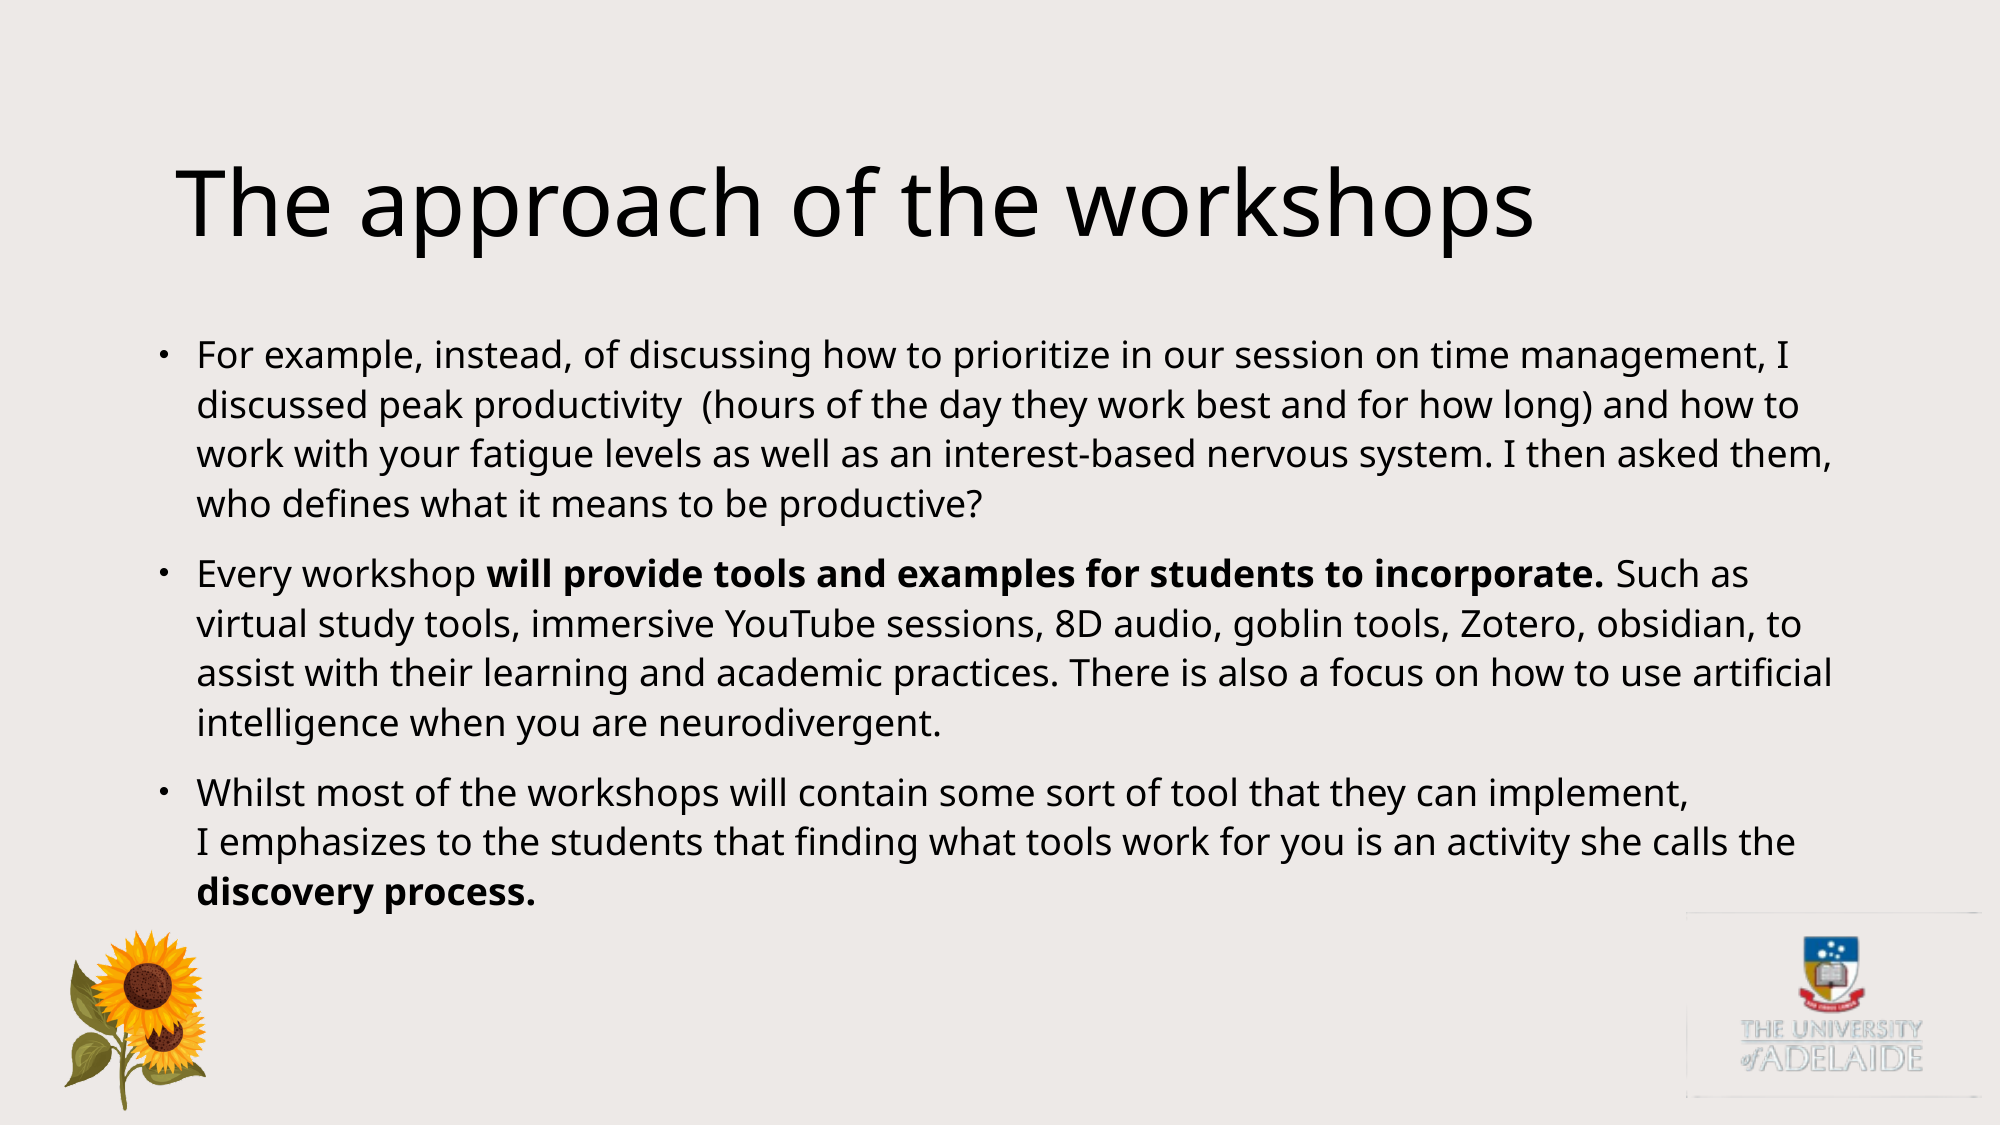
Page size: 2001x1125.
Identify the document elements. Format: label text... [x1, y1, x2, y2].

title The approach of the workshops [160, 81, 1886, 265]
picture [24, 912, 248, 1115]
picture [1686, 912, 1982, 1098]
list For example, instead, of discussing how to prioritize in our session on time management, I discussed peak productivity (hours of the day they work best and for how long) and how to work with your fatigue levels as well as an interest-based nervous system. I then asked them, who defines what it means to be productive? Every workshop will provide tools and examples for students to incorporate. Such as virtual study tools, immersive YouTube sessions, 8D audio, goblin tools, Zotero, obsidian, to assist with their learning and academic practices. There is also a focus on how to use artificial intelligence when you are neurodivergent. Whilst most of the workshops will contain some sort of tool that they can implement, I emphasizes to the students that finding what tools work for you is an activity she calls the discovery process. [143, 319, 1856, 932]
